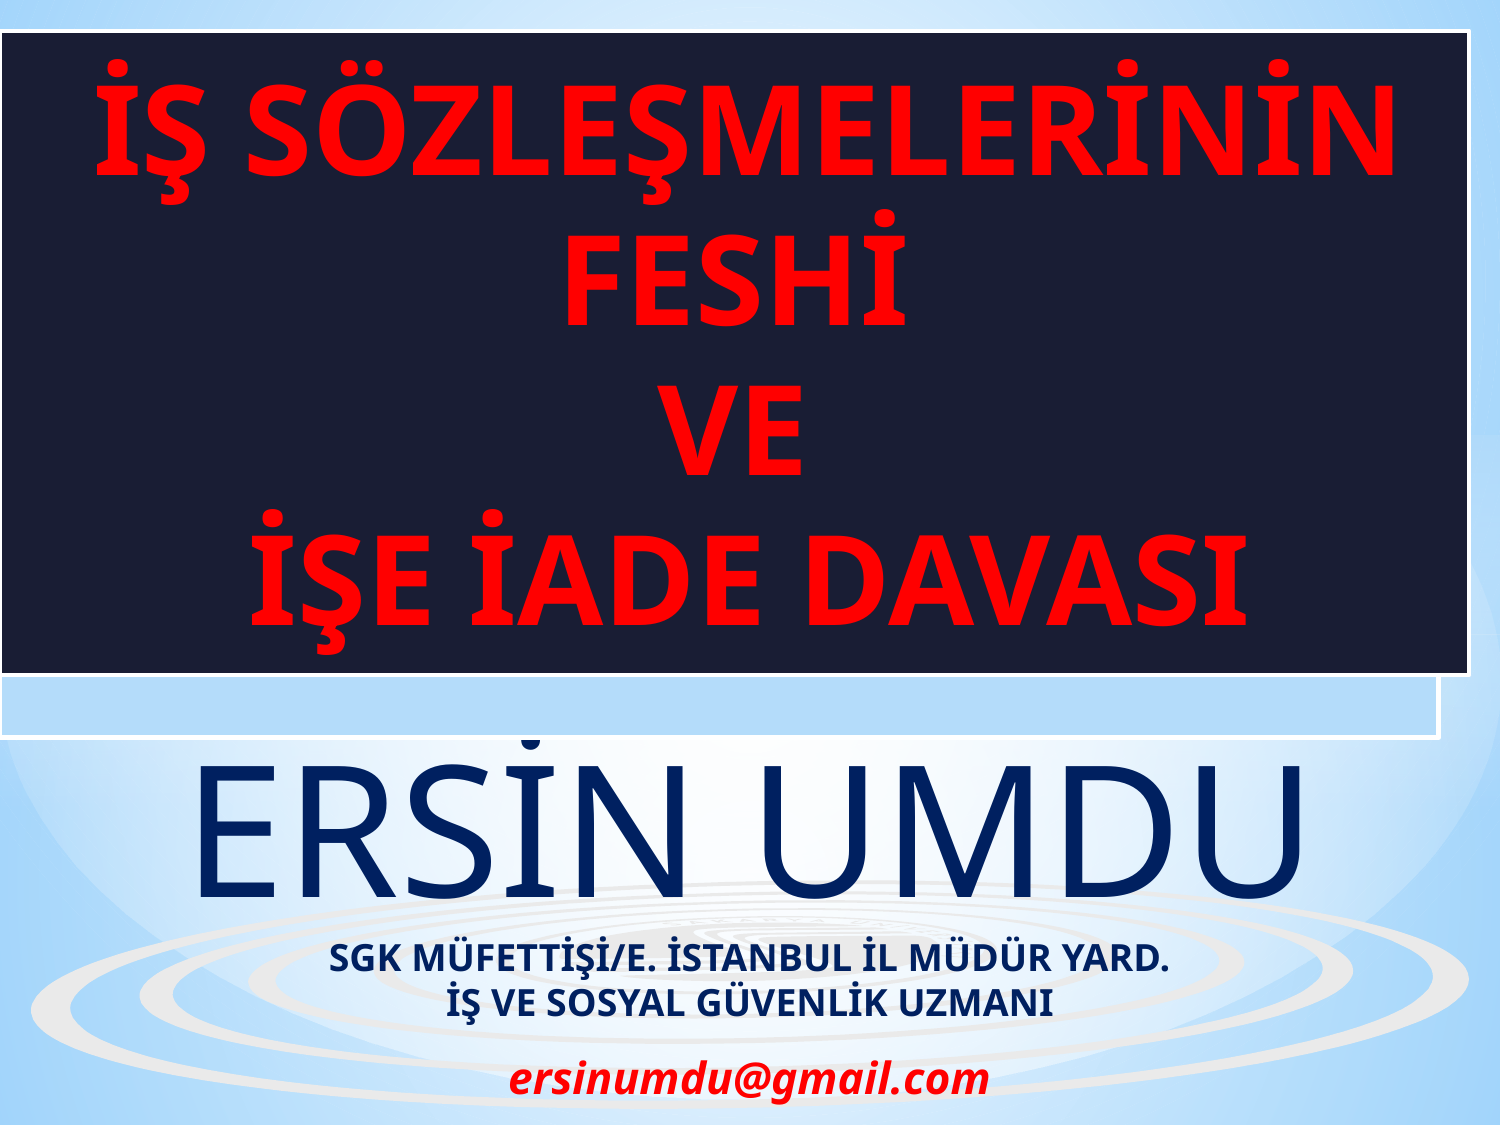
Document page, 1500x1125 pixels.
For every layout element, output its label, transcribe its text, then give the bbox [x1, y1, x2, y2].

title İŞ SÖZLEŞMELERİNİN FESHİ VE İŞE İADE DAVASI [0, 42, 1485, 673]
text_box [0, 30, 1470, 42]
subtitle ERSİN UMDU SGK MÜFETTİŞİ/E. İSTANBUL İL MÜDÜR YARD. İŞ VE SOSYAL GÜVENLİK UZMANI [159, 739, 1341, 747]
picture [30, 749, 1470, 1110]
text_box [0, 674, 1440, 739]
